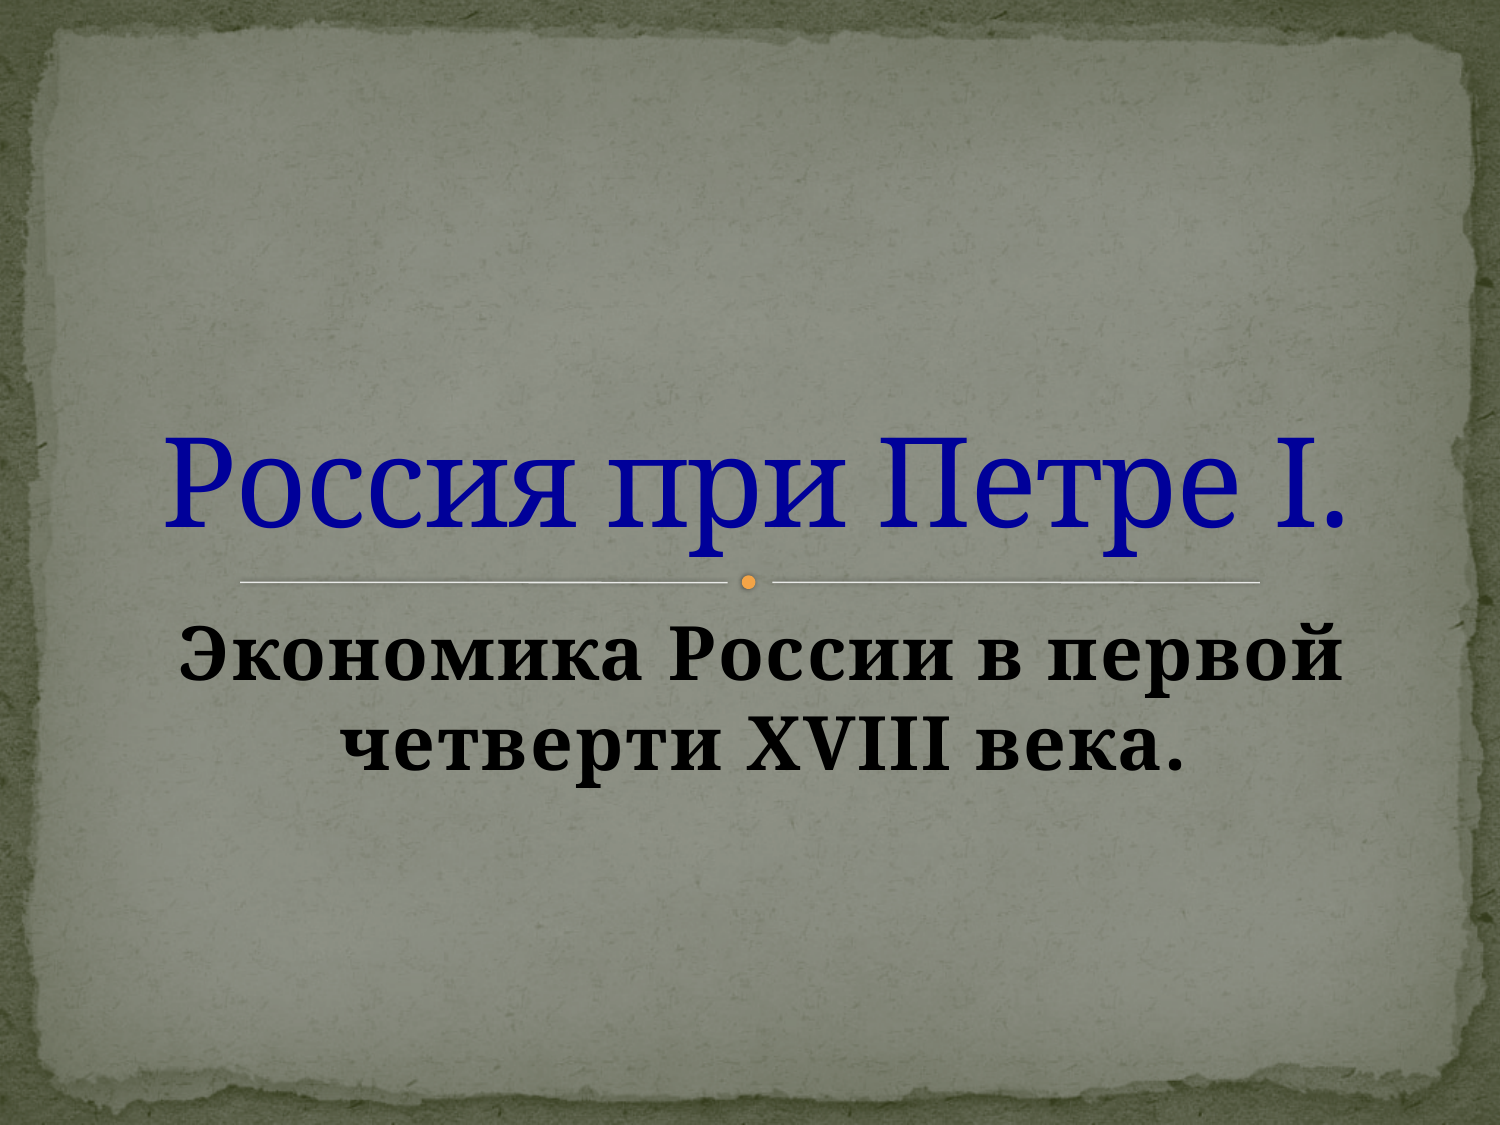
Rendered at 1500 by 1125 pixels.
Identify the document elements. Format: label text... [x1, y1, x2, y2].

subtitle Экономика России в первой четверти XVIII века. [82, 597, 1445, 786]
title Россия при Петре I. [74, 235, 1438, 561]
